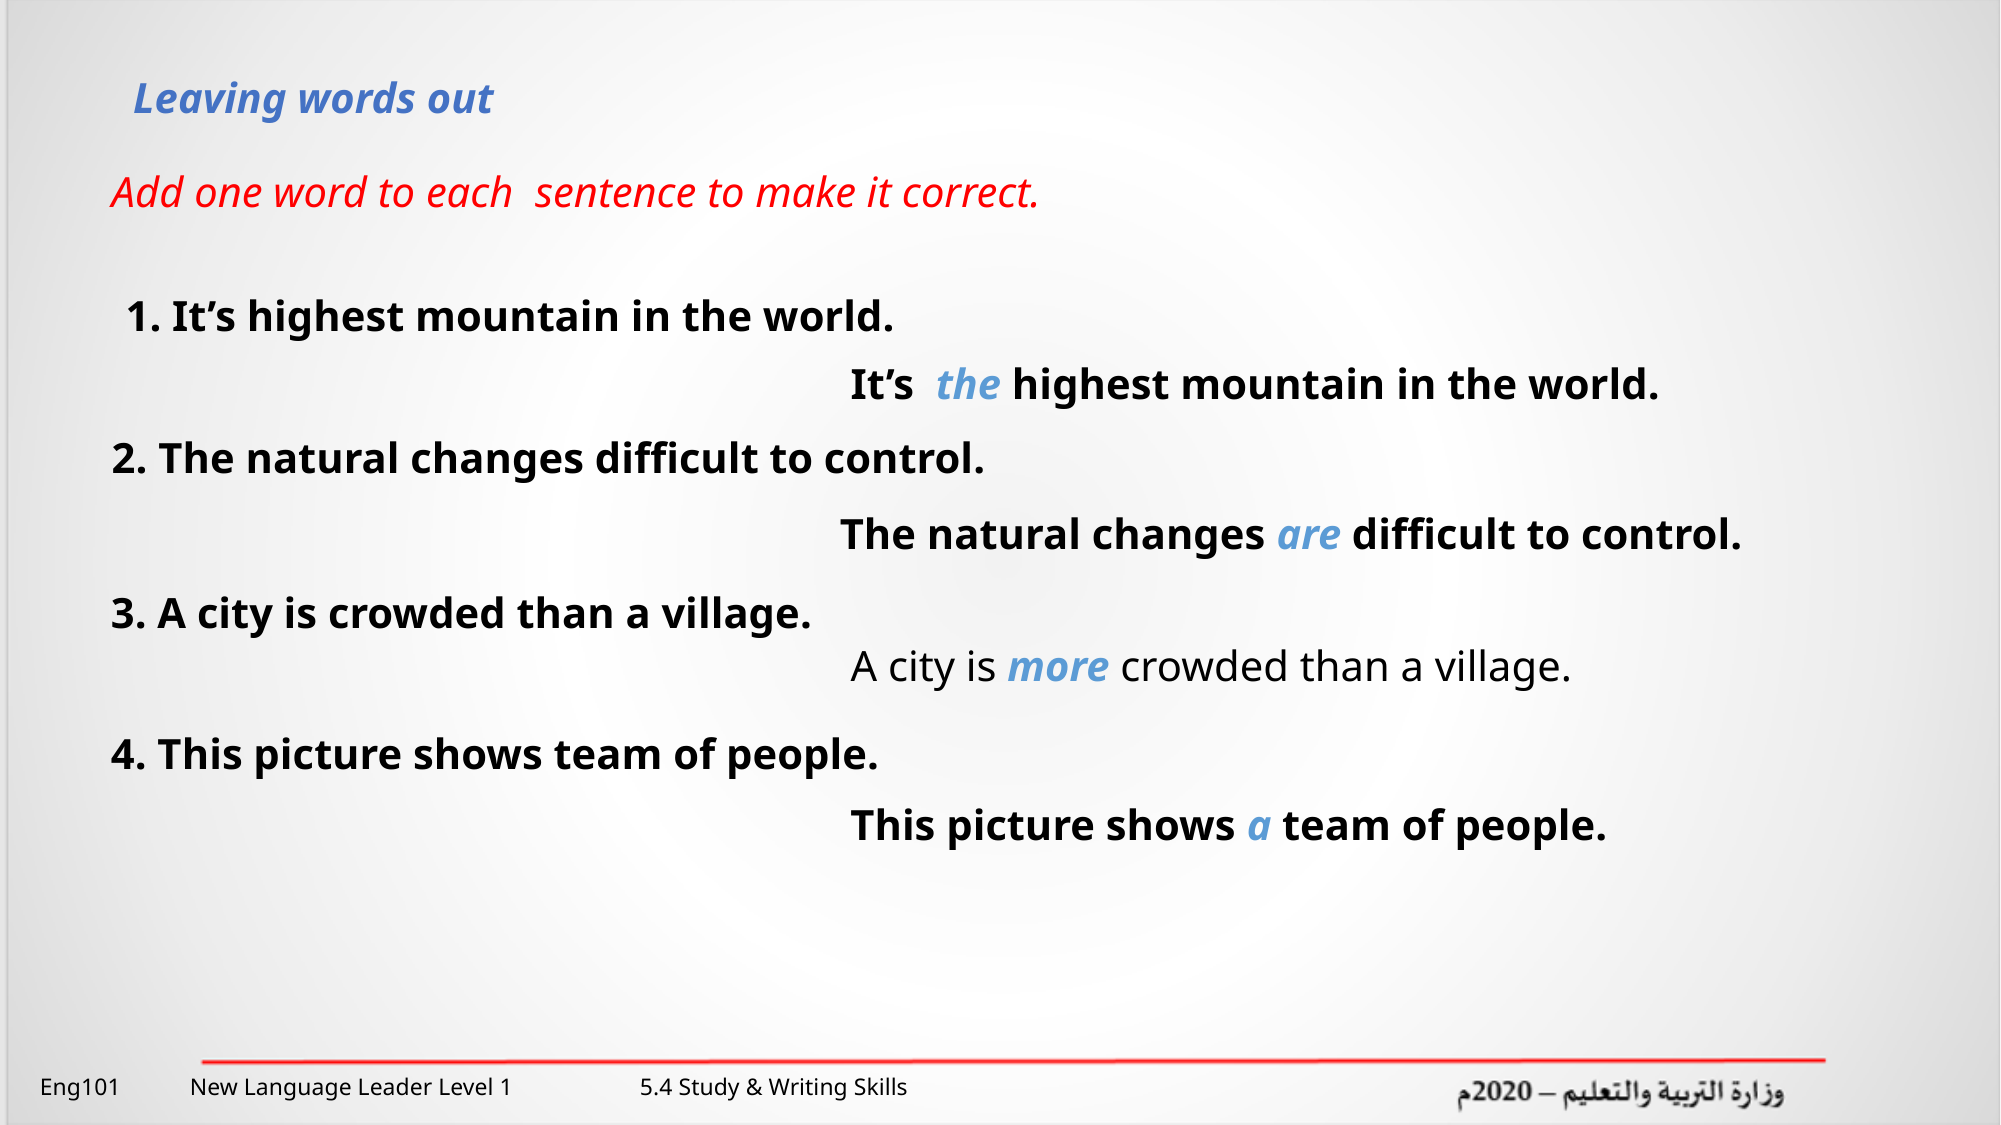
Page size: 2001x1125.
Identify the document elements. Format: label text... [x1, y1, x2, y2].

picture [0, 0, 2001, 1125]
text_box It’s the highest mountain in the world. [825, 346, 1973, 415]
text_box 4. This picture shows team of people. [96, 716, 1817, 786]
text_box 2. The natural changes difficult to control. [96, 421, 1245, 490]
text_box Leaving words out [118, 60, 509, 129]
text_box The natural changes are difficult to control. [825, 497, 1973, 566]
text_box Add one word to each sentence to make it correct. [96, 154, 1832, 223]
text_box Eng101 New Language Leader Level 1 5.4 Study & Writing Skills [25, 1064, 924, 1107]
text_box 1. It’s highest mountain in the world. [110, 279, 1832, 348]
text_box A city is more crowded than a village. [825, 629, 1795, 698]
text_box 3. A city is crowded than a village. [96, 576, 1817, 645]
text_box This picture shows a team of people. [825, 788, 1841, 857]
